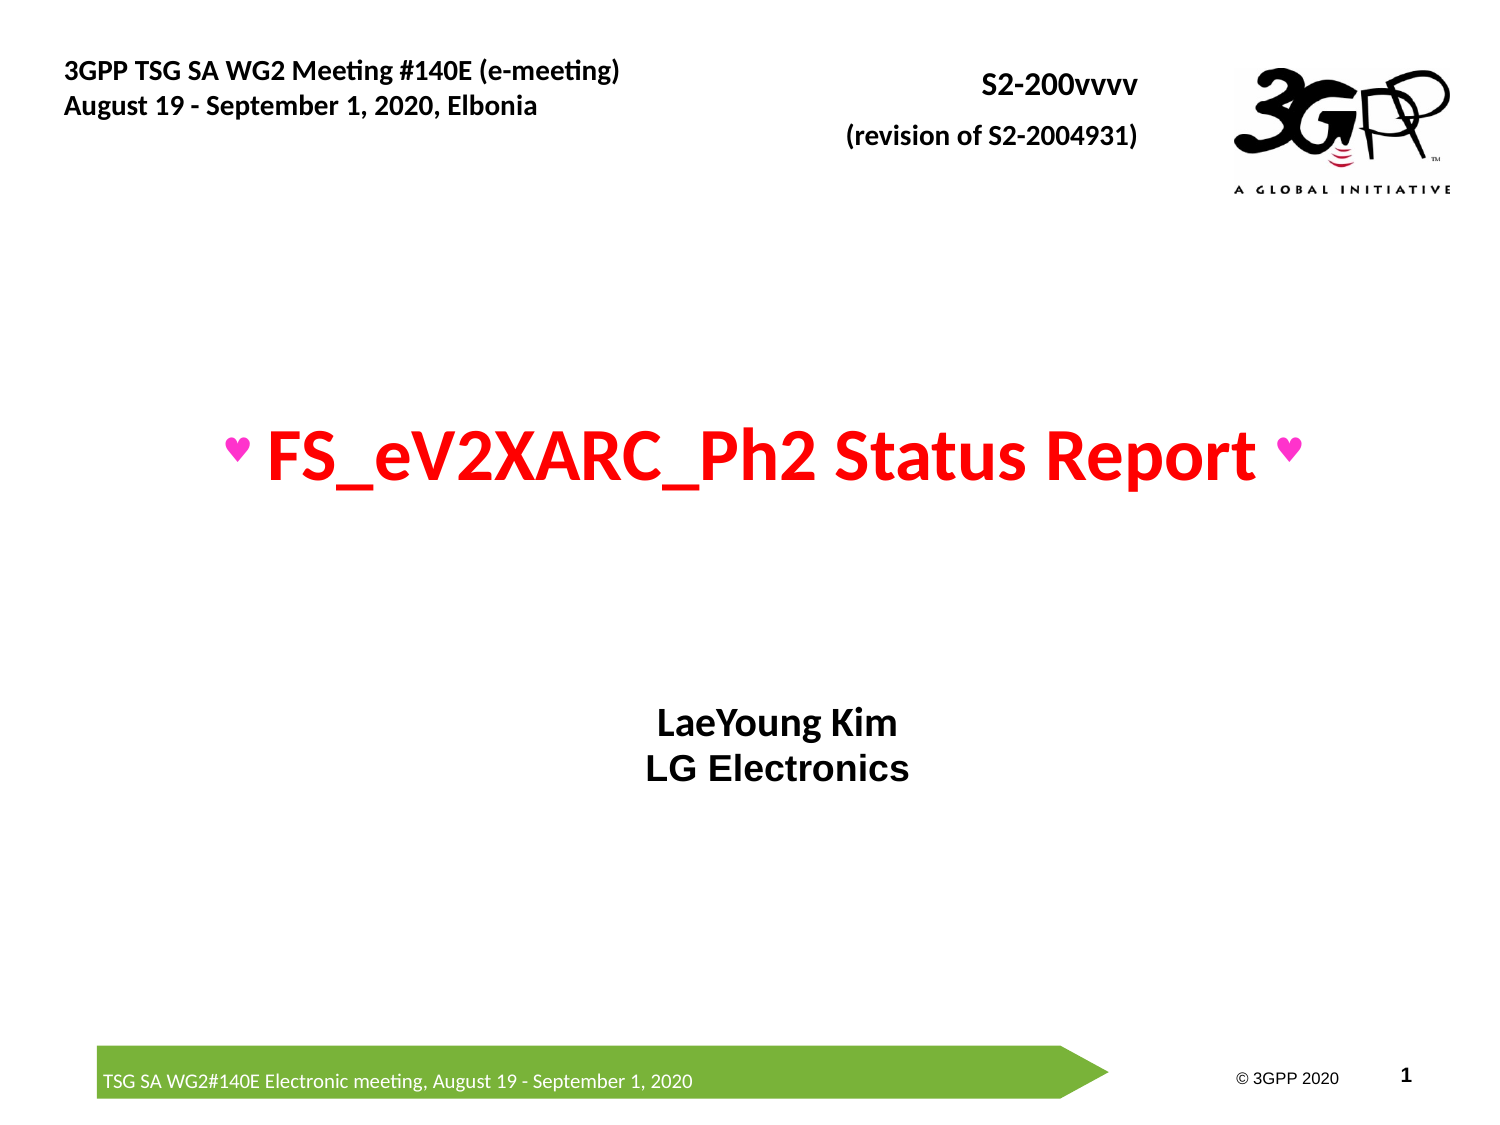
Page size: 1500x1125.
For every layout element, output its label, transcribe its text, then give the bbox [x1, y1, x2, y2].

picture [1234, 68, 1450, 194]
subtitle LaeYoung Kim LG Electronics [252, 657, 1303, 873]
title ♥ FS_eV2XARC_Ph2 Status Report ♥ [61, 359, 1449, 541]
